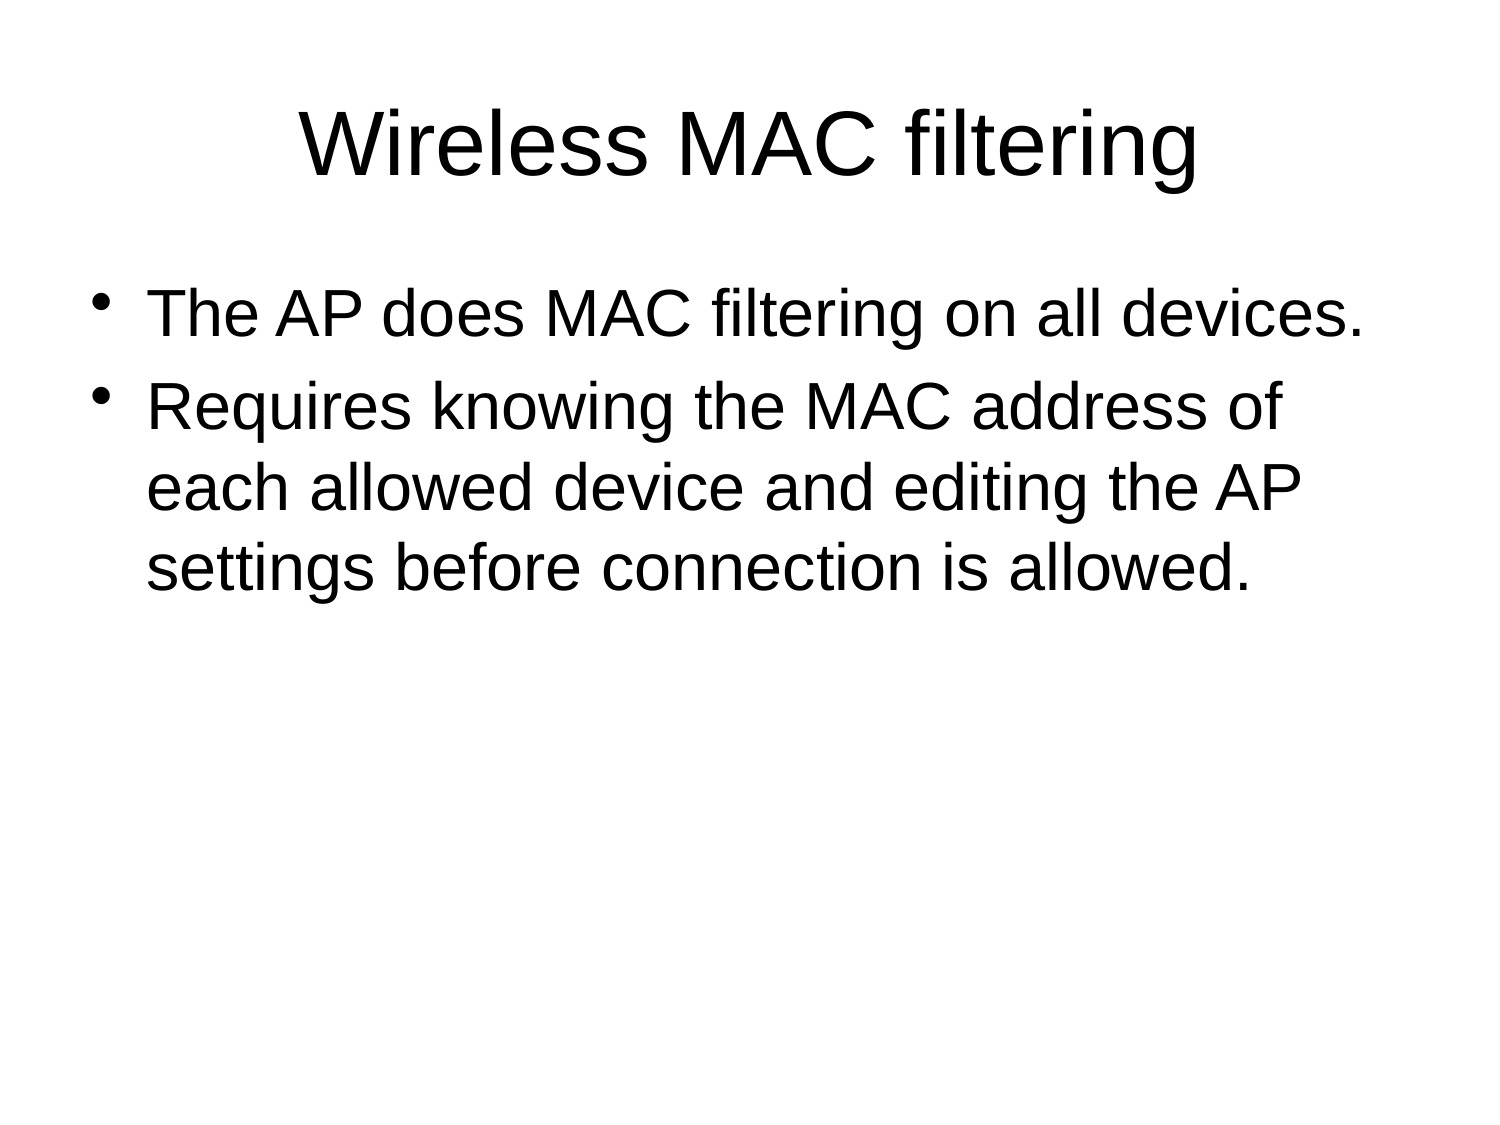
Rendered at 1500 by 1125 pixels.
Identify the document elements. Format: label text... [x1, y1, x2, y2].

title Wireless MAC filtering [75, 45, 1425, 233]
list The AP does MAC filtering on all devices. Requires knowing the MAC address of each allowed device and editing the AP settings before connection is allowed. [75, 262, 1425, 1005]
